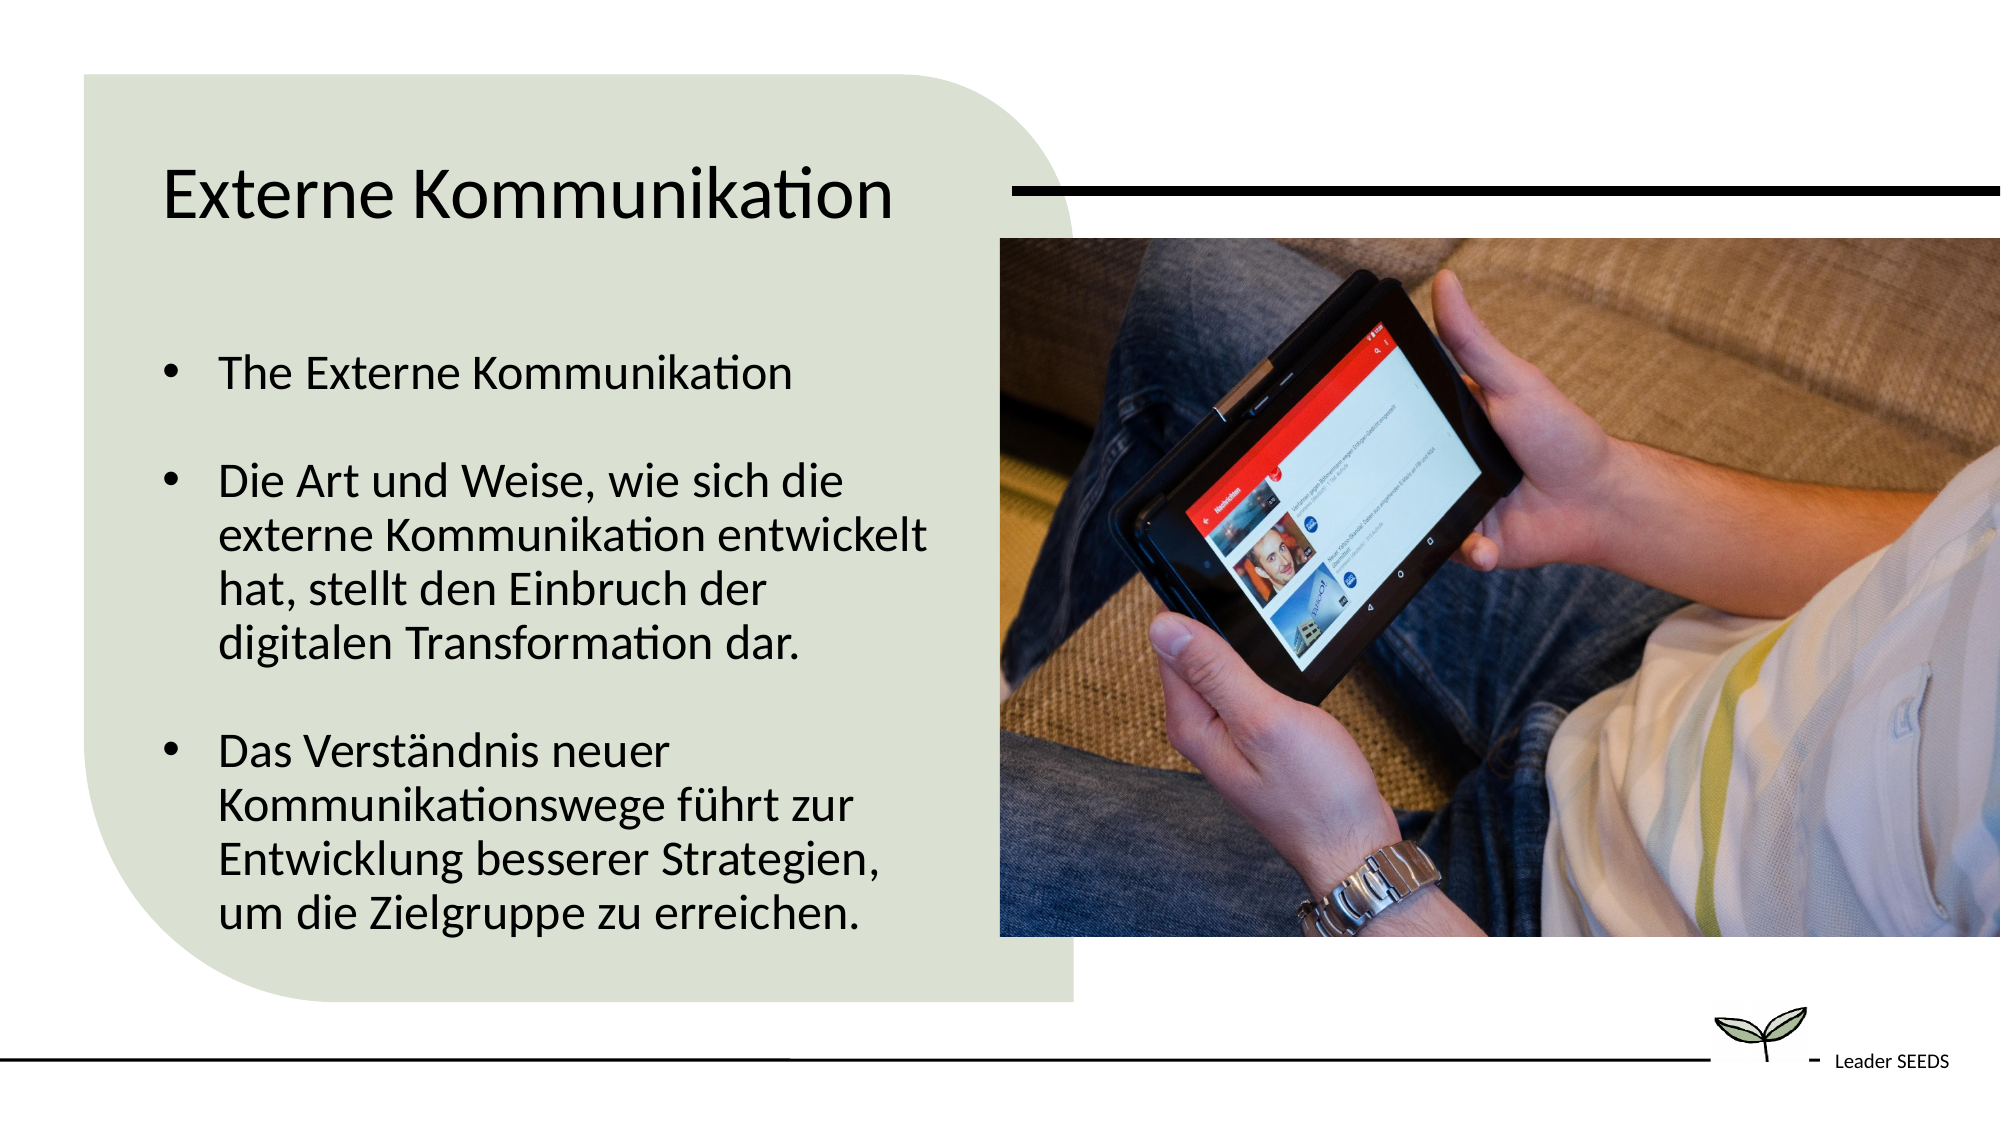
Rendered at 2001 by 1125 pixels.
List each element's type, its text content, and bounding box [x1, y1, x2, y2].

picture [999, 237, 2000, 937]
list Externe Kommunikation [147, 146, 967, 309]
list The Externe Kommunikation Die Art und Weise, wie sich die externe Kommunikation entwickelt hat, stellt den Einbruch der digitalen Transformation dar. Das Verständnis neuer Kommunikationswege führt zur Entwicklung besserer Strategien, um die Zielgruppe zu erreichen. [147, 339, 946, 836]
picture [1710, 1000, 1810, 1062]
